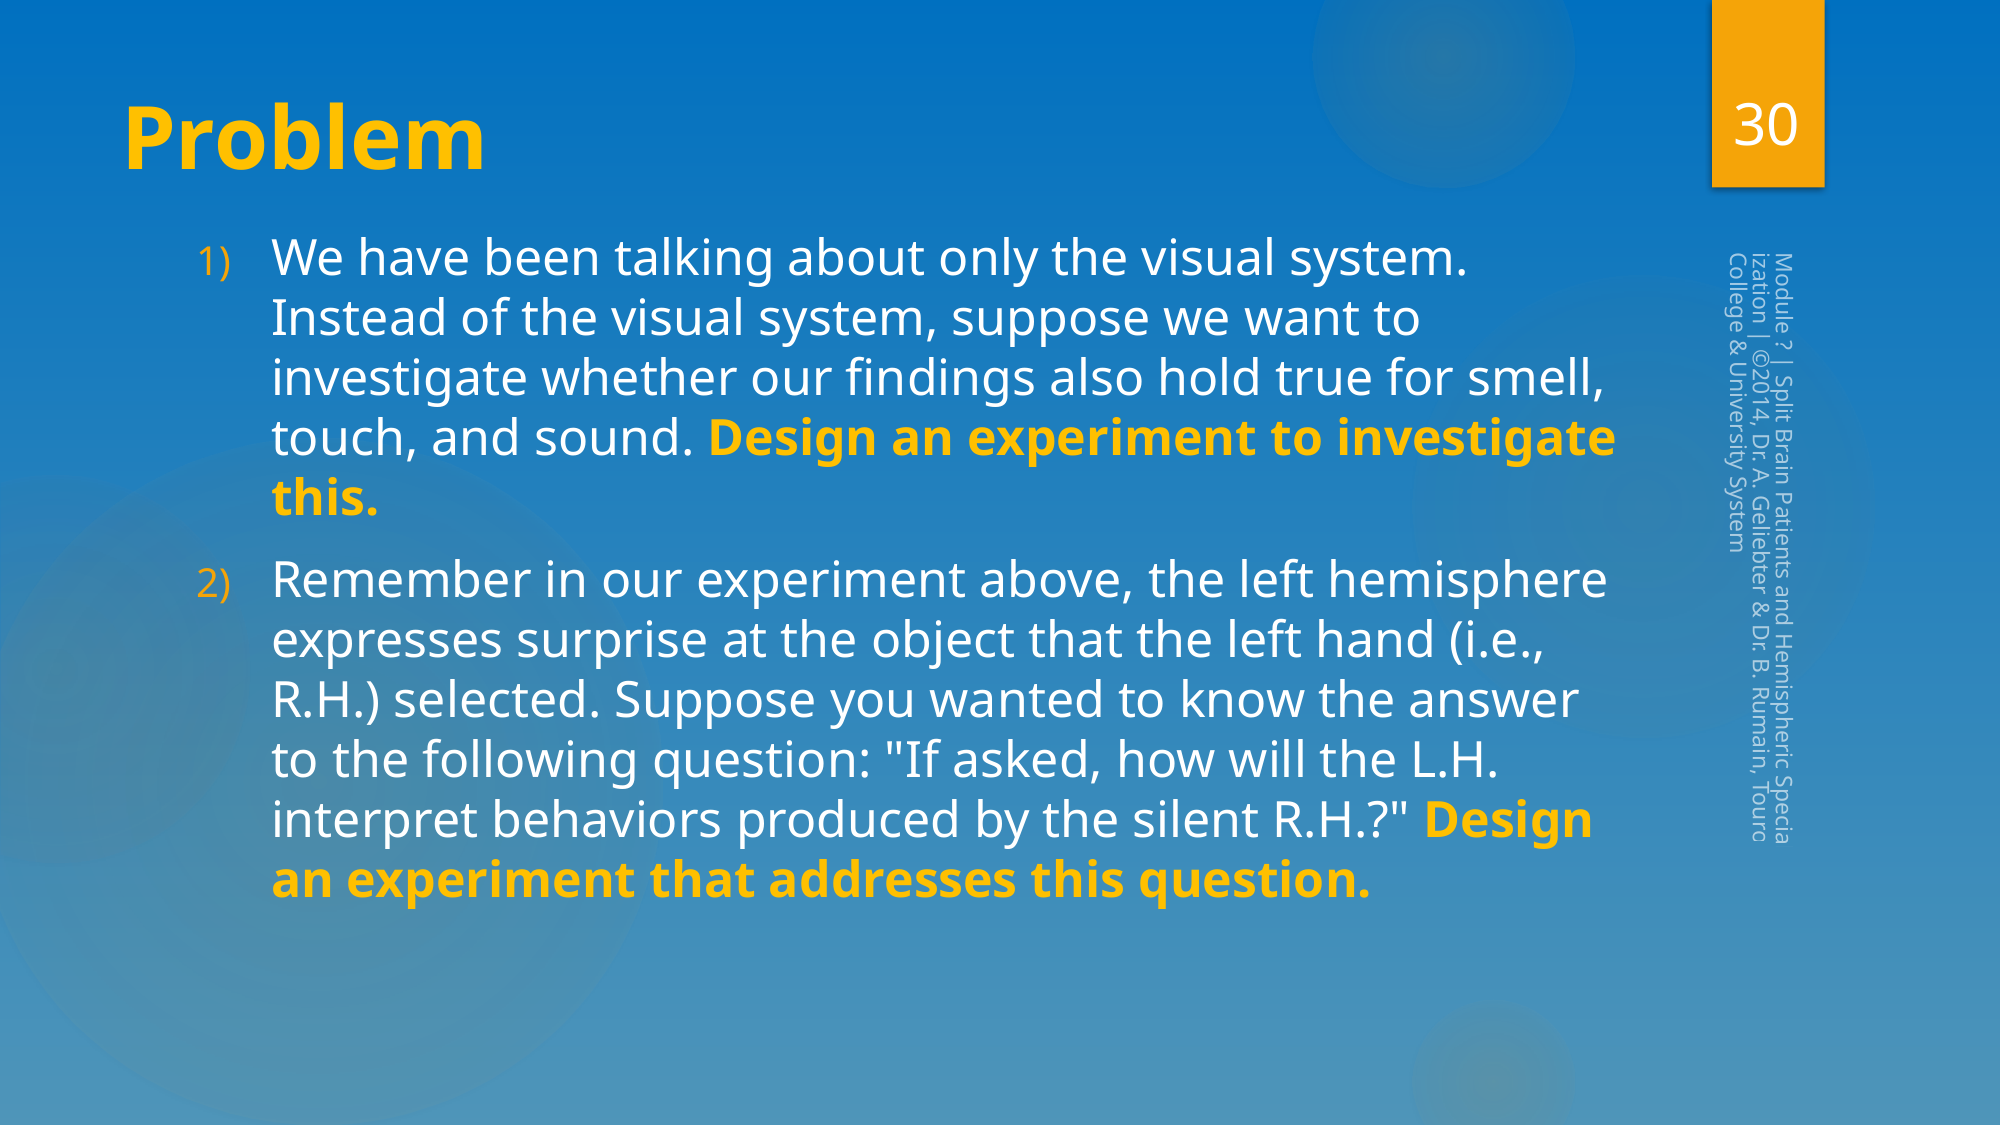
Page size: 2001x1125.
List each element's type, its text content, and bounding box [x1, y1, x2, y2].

list We have been talking about only the visual system. Instead of the visual system, suppose we want to investigate whether our findings also hold true for smell, touch, and sound. Design an experiment to investigate this. Remember in our experiment above, the left hemisphere expresses surprise at the object that the left hand (i.e., R.H.) selected. Suppose you wanted to know the answer to the following question: "If asked, how will the L.H. interpret behaviors produced by the silent R.H.?" Design an experiment that addresses this question. [181, 217, 1649, 1025]
slide_number 30 [1698, 48, 1836, 175]
title Problem [106, 74, 1649, 218]
footer Module ? | Split Brain Patients and Hemispheric Specialization | ©2014, Dr. A. Geliebter & Dr. B. Rumain, Touro College & University System [1760, 237, 1811, 871]
